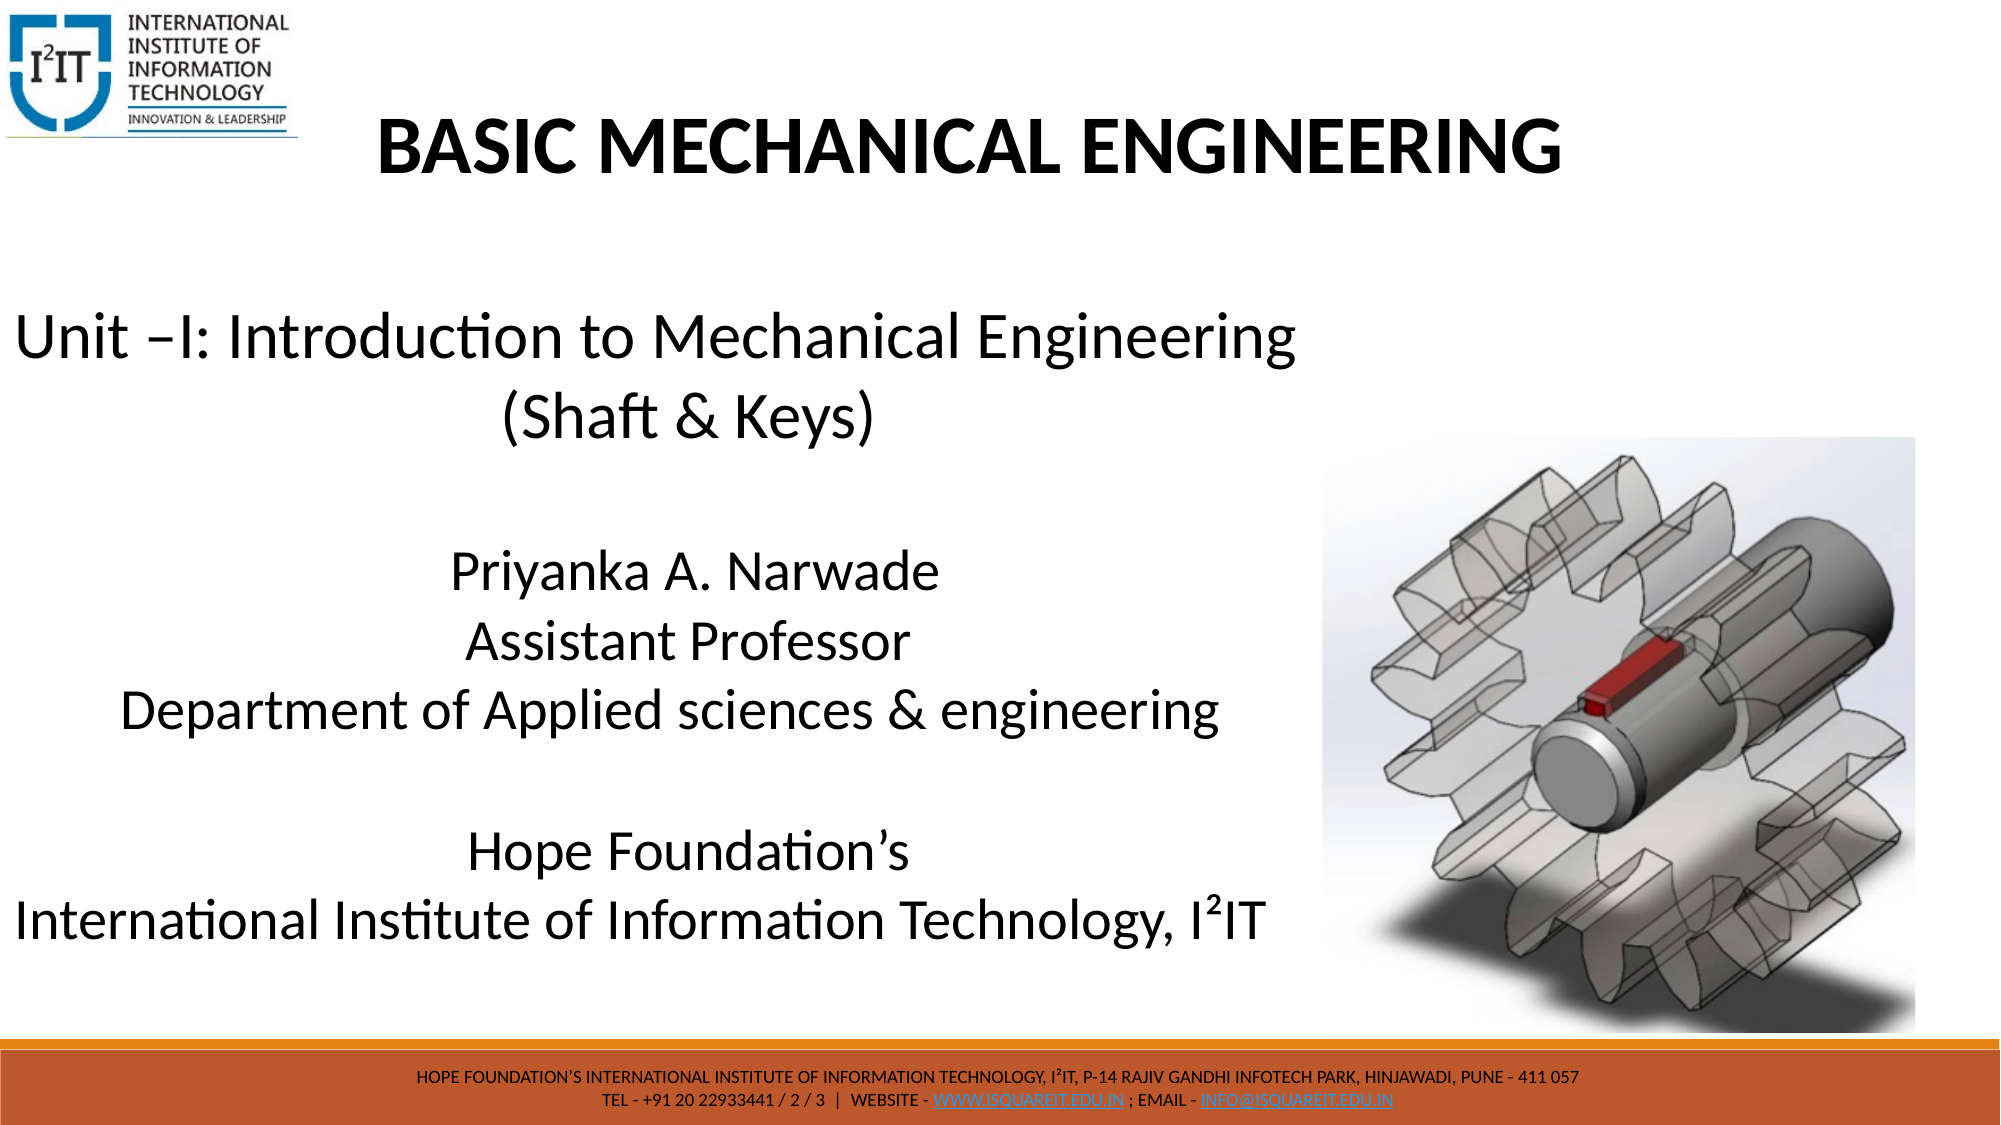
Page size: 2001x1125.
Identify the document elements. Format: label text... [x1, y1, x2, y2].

text_box BASIC MECHANICAL ENGINEERING [361, 83, 1580, 198]
text_box Unit –I: Introduction to Mechanical Engineering (Shaft & Keys) Priyanka A. Narwade Assistant Professor Department of Applied sciences & engineering Hope Foundation’s International Institute of Information Technology, I²IT [0, 284, 1378, 1029]
footer Hope Foundation’s International Institute of Information Technology, I²IT, P-14 Rajiv Gandhi Infotech Park, Hinjawadi, Pune - 411 057 Tel - +91 20 22933441 / 2 / 3 | Website - www.isquareit.edu.in ; Email - info@isquareit.edu.in [0, 1049, 2000, 1125]
picture [0, 0, 298, 139]
picture [1321, 436, 1916, 1034]
